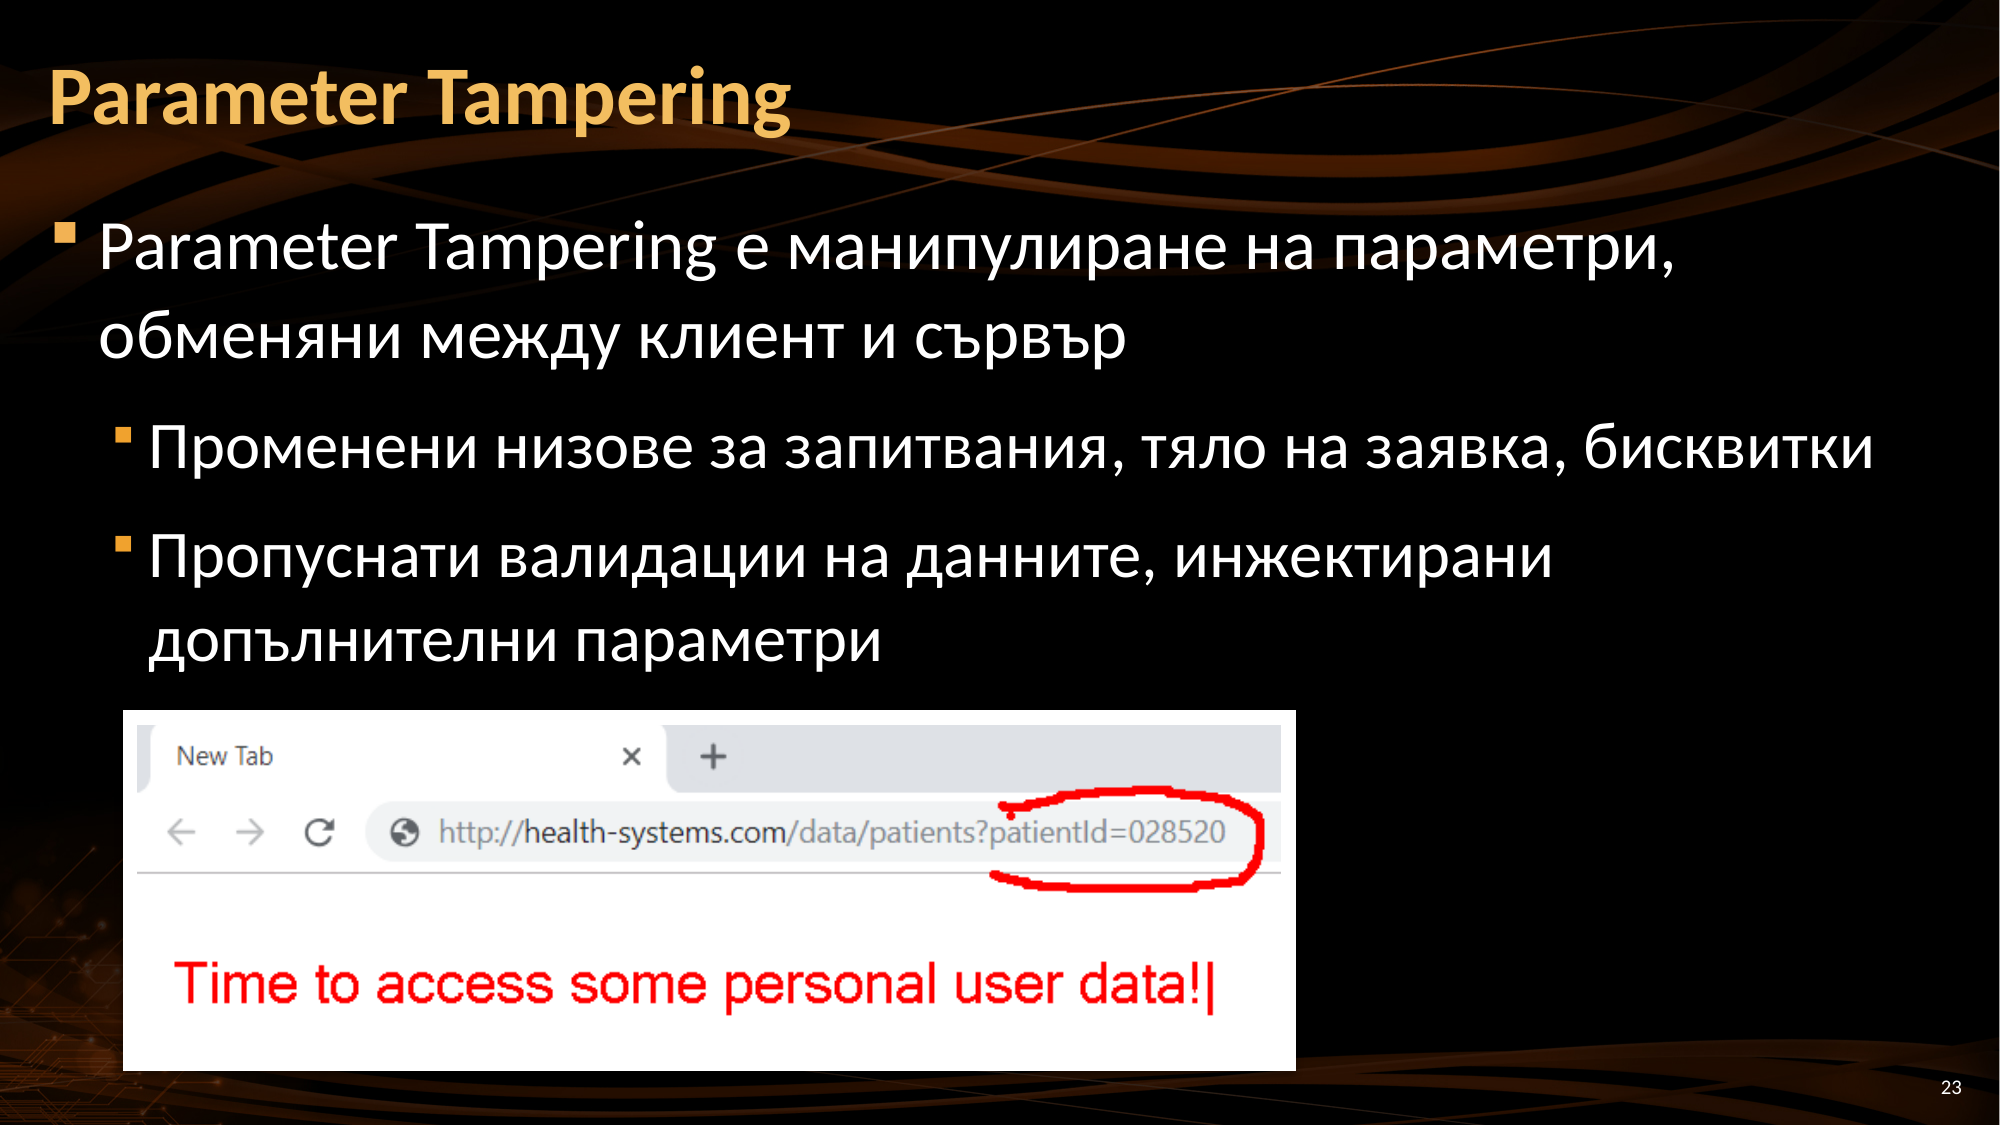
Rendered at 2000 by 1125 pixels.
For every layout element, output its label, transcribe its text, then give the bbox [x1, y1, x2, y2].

title Parameter Tampering [30, 6, 1602, 189]
picture [0, 0, 2000, 1125]
list Parameter Tampering е манипулиране на параметри, обменяни между клиент и сървър Променени низове за запитвания, тяло на заявка, бисквитки Пропуснати валидации на данните, инжектирани допълнителни параметри [31, 188, 1968, 1103]
